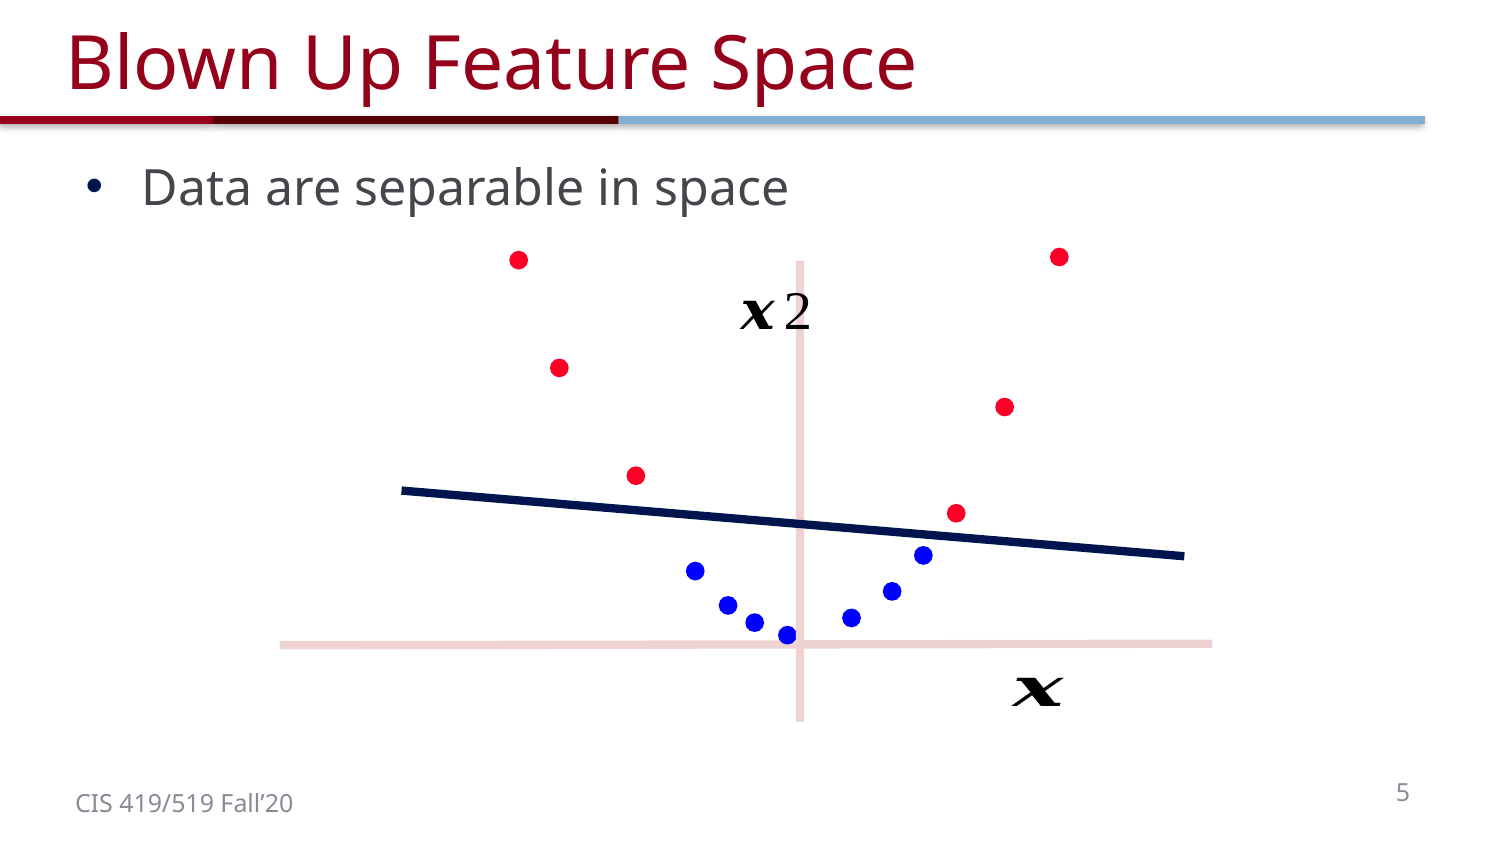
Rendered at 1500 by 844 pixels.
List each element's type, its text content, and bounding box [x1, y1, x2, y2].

text_box [549, 358, 569, 378]
text_box [913, 546, 933, 565]
text_box [718, 596, 738, 615]
text_box [509, 250, 529, 270]
text_box [842, 608, 861, 628]
text_box [995, 397, 1015, 417]
text_box [946, 503, 966, 523]
text_box [685, 561, 705, 581]
text_box [1049, 247, 1069, 267]
text_box [745, 613, 765, 632]
text_box [882, 581, 902, 601]
title Blown Up Feature Space [50, 2, 1401, 117]
slide_number 5 [1074, 770, 1425, 816]
text_box [778, 625, 797, 645]
text_box [626, 466, 646, 486]
